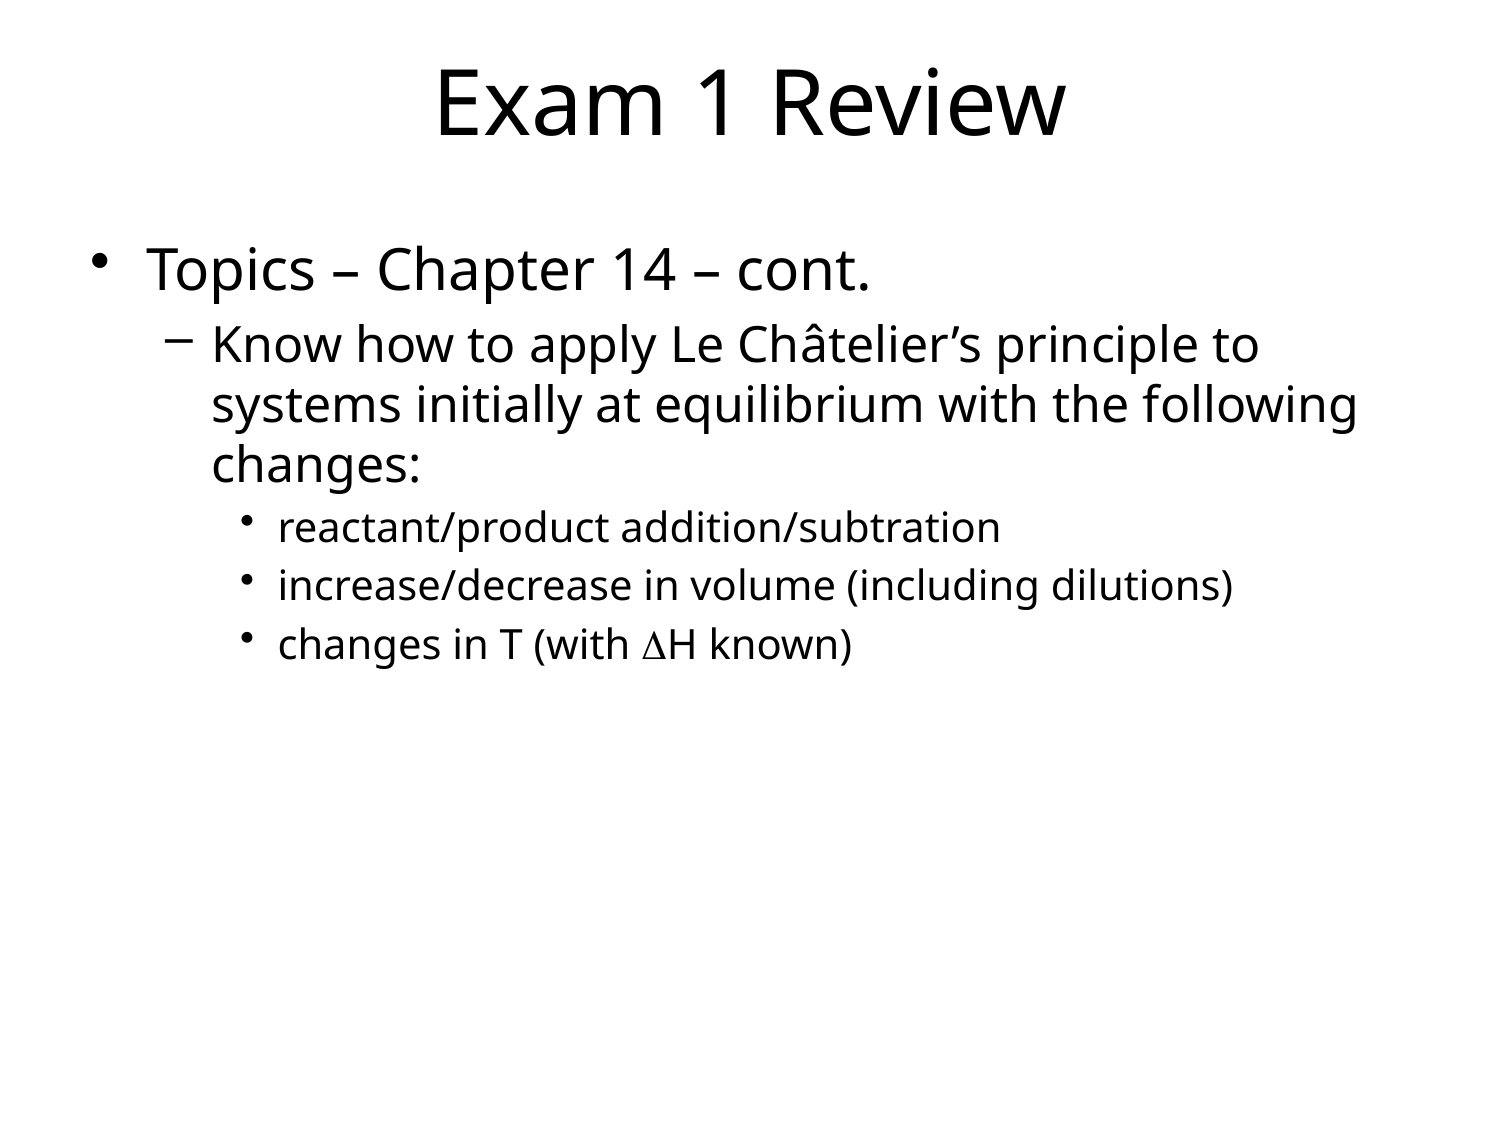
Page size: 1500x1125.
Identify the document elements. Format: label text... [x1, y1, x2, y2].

title Exam 1 Review [75, 45, 1425, 224]
list Topics – Chapter 14 – cont. Know how to apply Le Châtelier’s principle to systems initially at equilibrium with the following changes: reactant/product addition/subtration increase/decrease in volume (including dilutions) changes in T (with DH known) [75, 224, 1425, 988]
